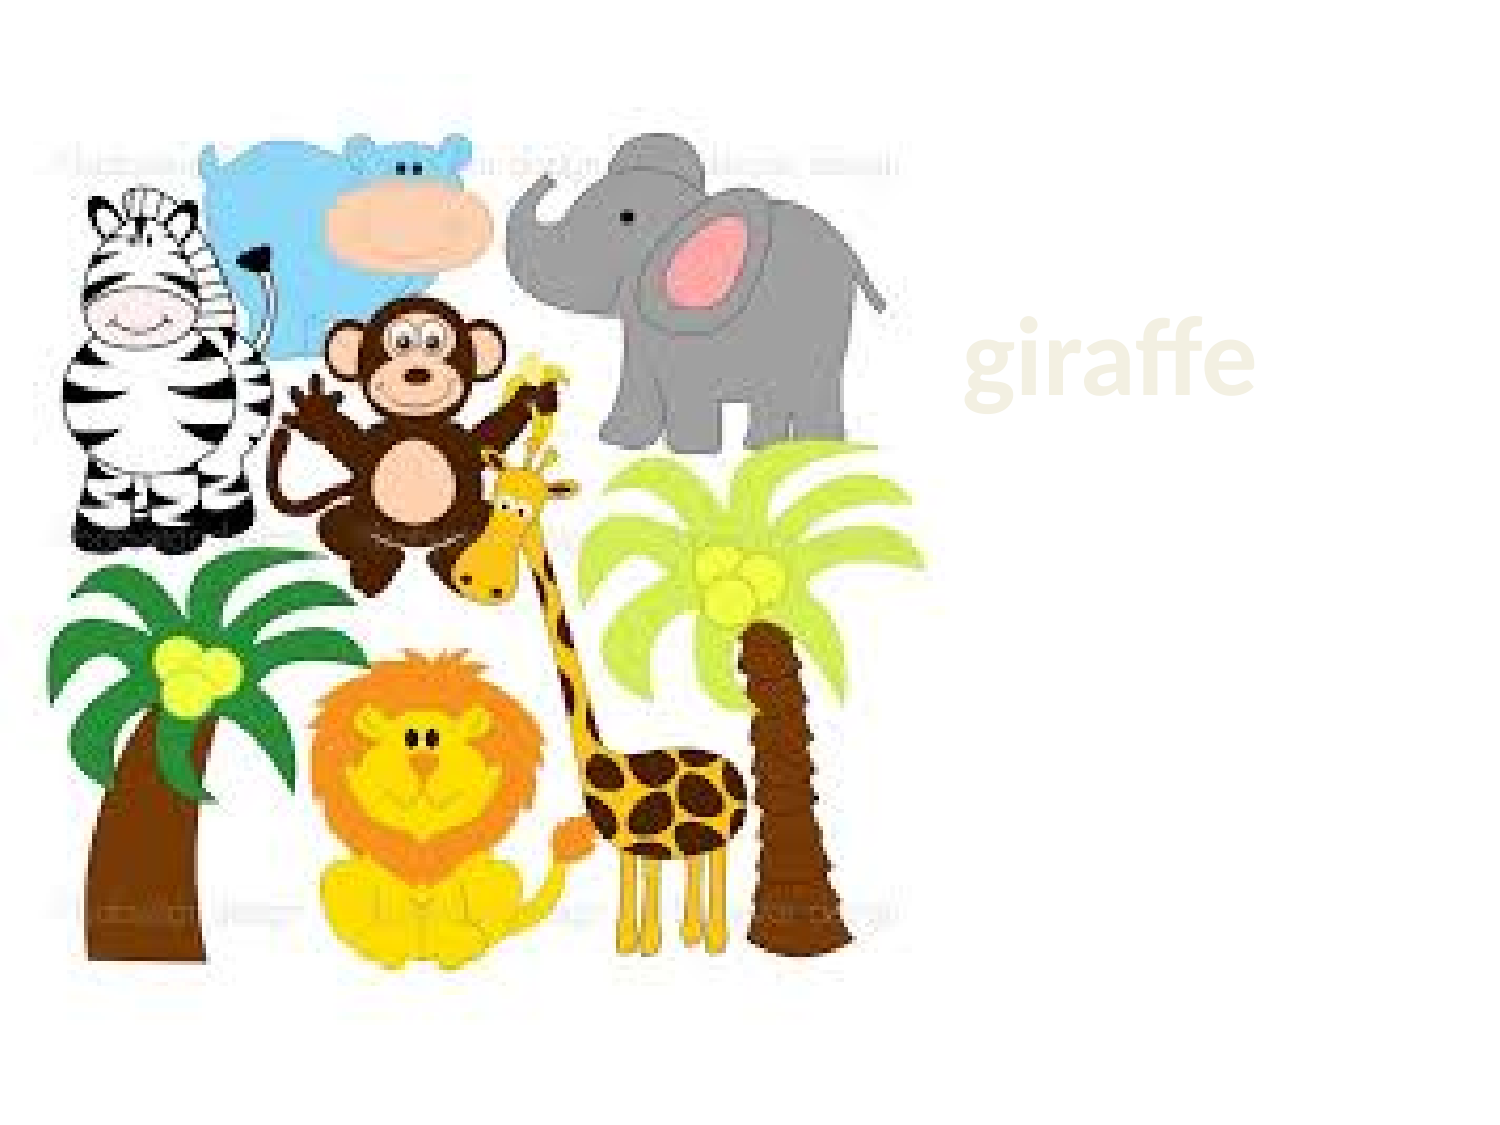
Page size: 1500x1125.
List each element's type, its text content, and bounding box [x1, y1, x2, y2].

picture [0, 74, 951, 1026]
text_box giraffe [954, 274, 1274, 425]
